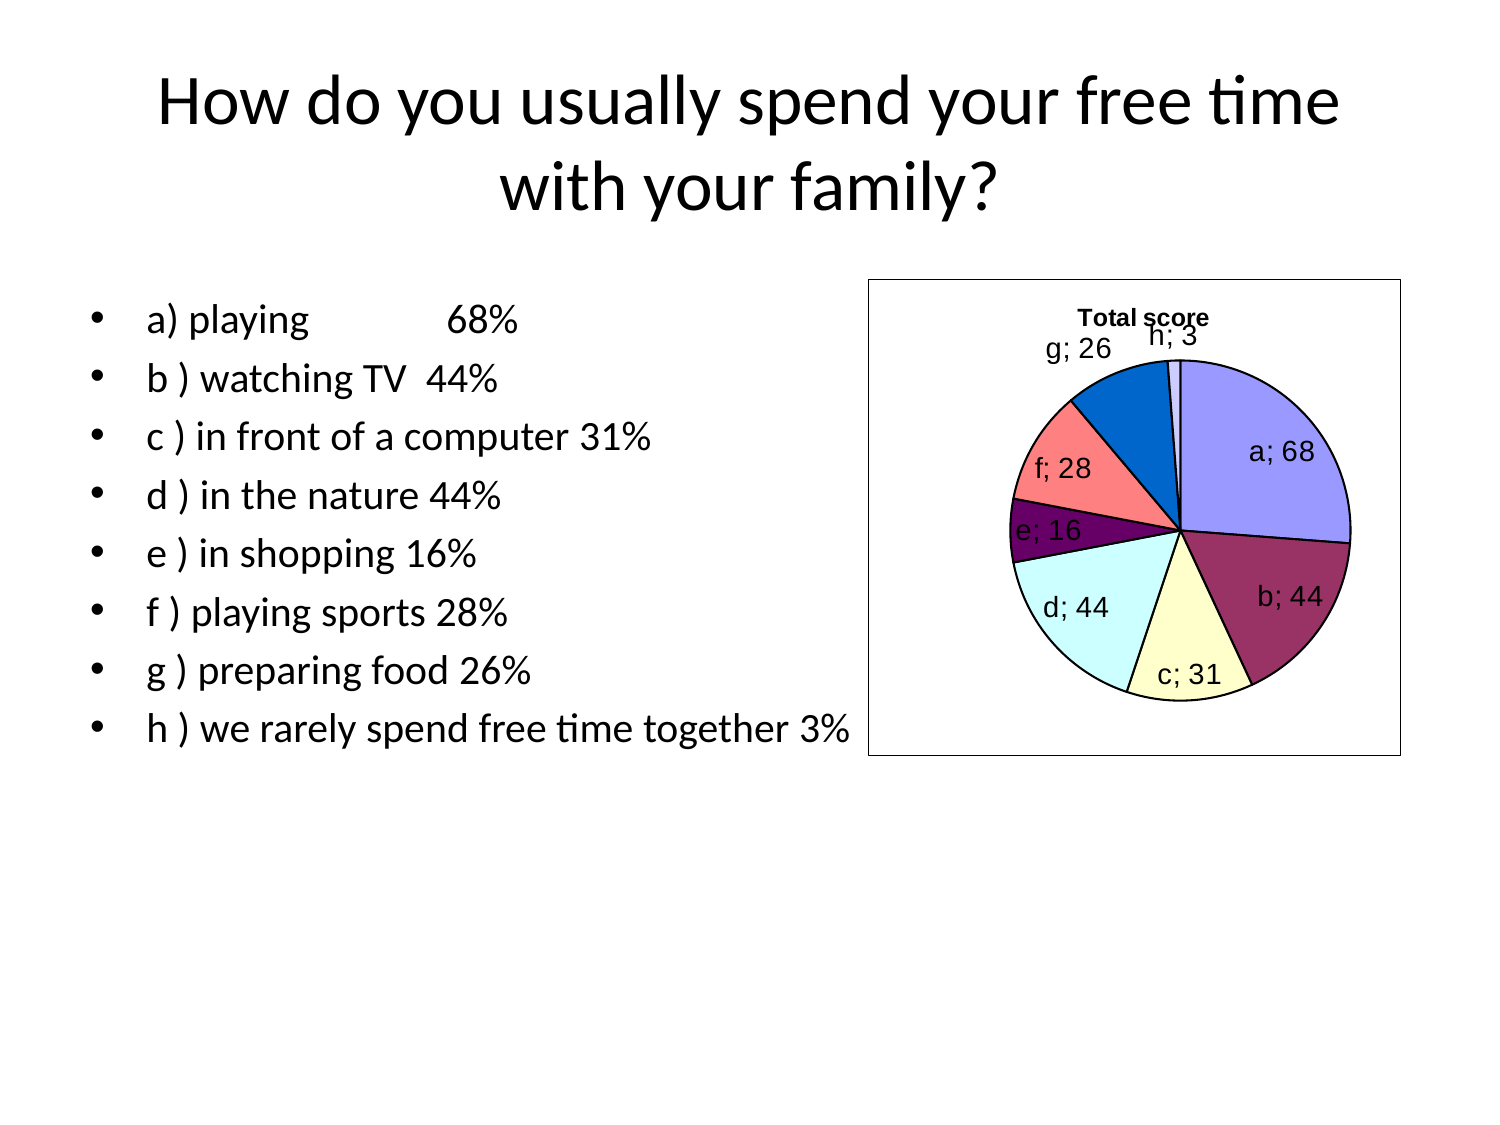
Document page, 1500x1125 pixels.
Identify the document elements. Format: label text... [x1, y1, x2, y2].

chart [867, 278, 1402, 756]
title How do you usually spend your free time with your family? [75, 45, 1425, 196]
list a) playing 68% b ) watching TV 44% c ) in front of a computer 31% d ) in the nature 44% e ) in shopping 16% f ) playing sports 28% g ) preparing food 26% h ) we rarely spend free time together 3% [75, 196, 1425, 953]
